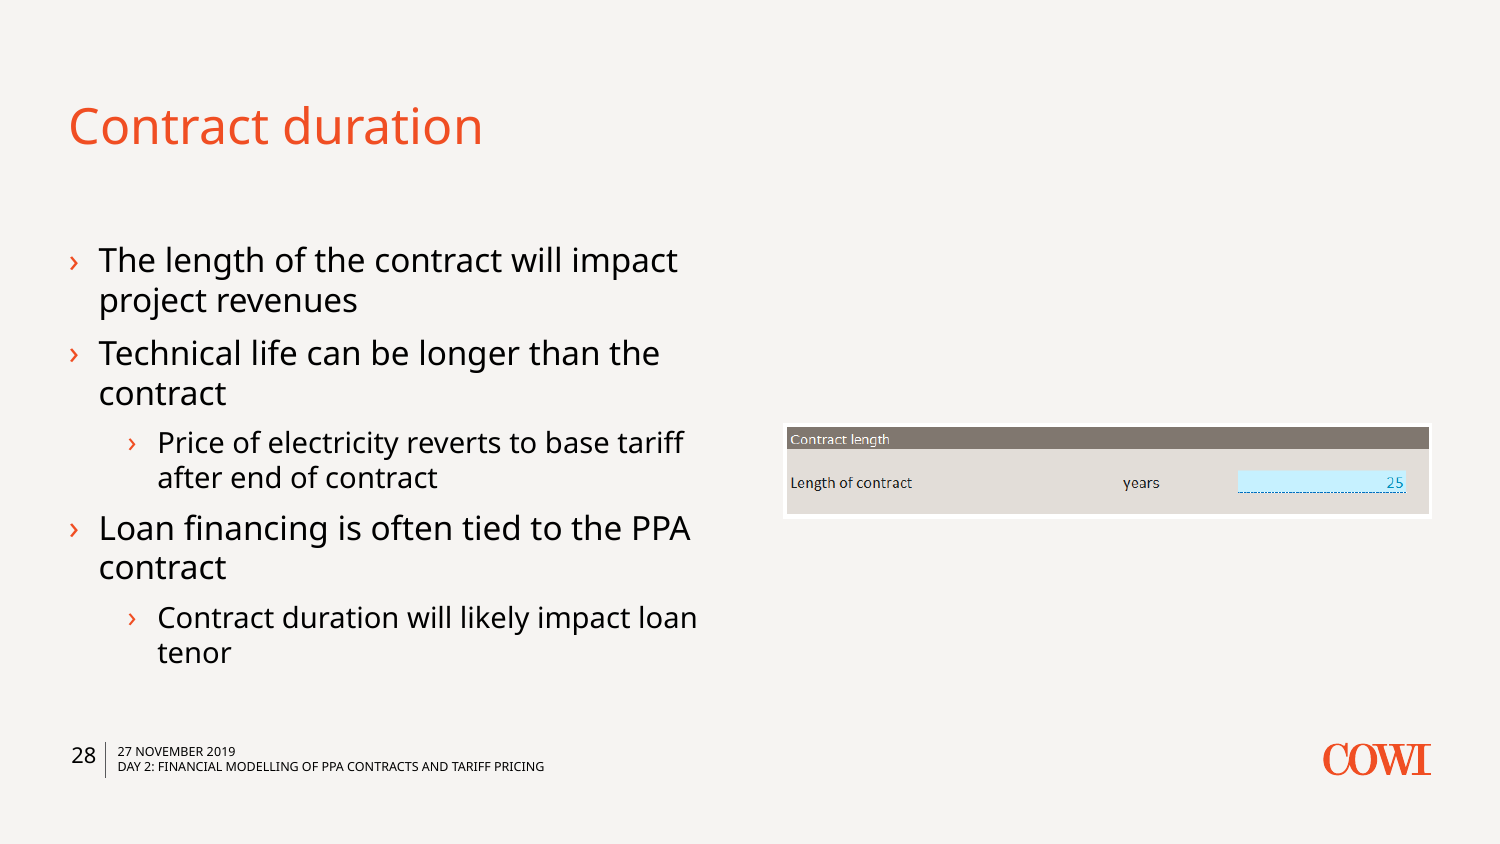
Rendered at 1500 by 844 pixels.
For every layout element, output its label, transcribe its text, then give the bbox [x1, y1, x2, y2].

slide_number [117, 746, 439, 758]
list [783, 423, 1432, 520]
list The length of the contract will impact project revenues Technical life can be longer than the contract Price of electricity reverts to base tariff after end of contract Loan financing is often tied to the PPA contract Contract duration will likely impact loan tenor [68, 239, 717, 703]
footer Day 2: Financial modelling of PPA contracts and tariff pricing [117, 762, 631, 777]
slide_number 28 [29, 733, 97, 796]
title Contract duration [68, 100, 1432, 212]
